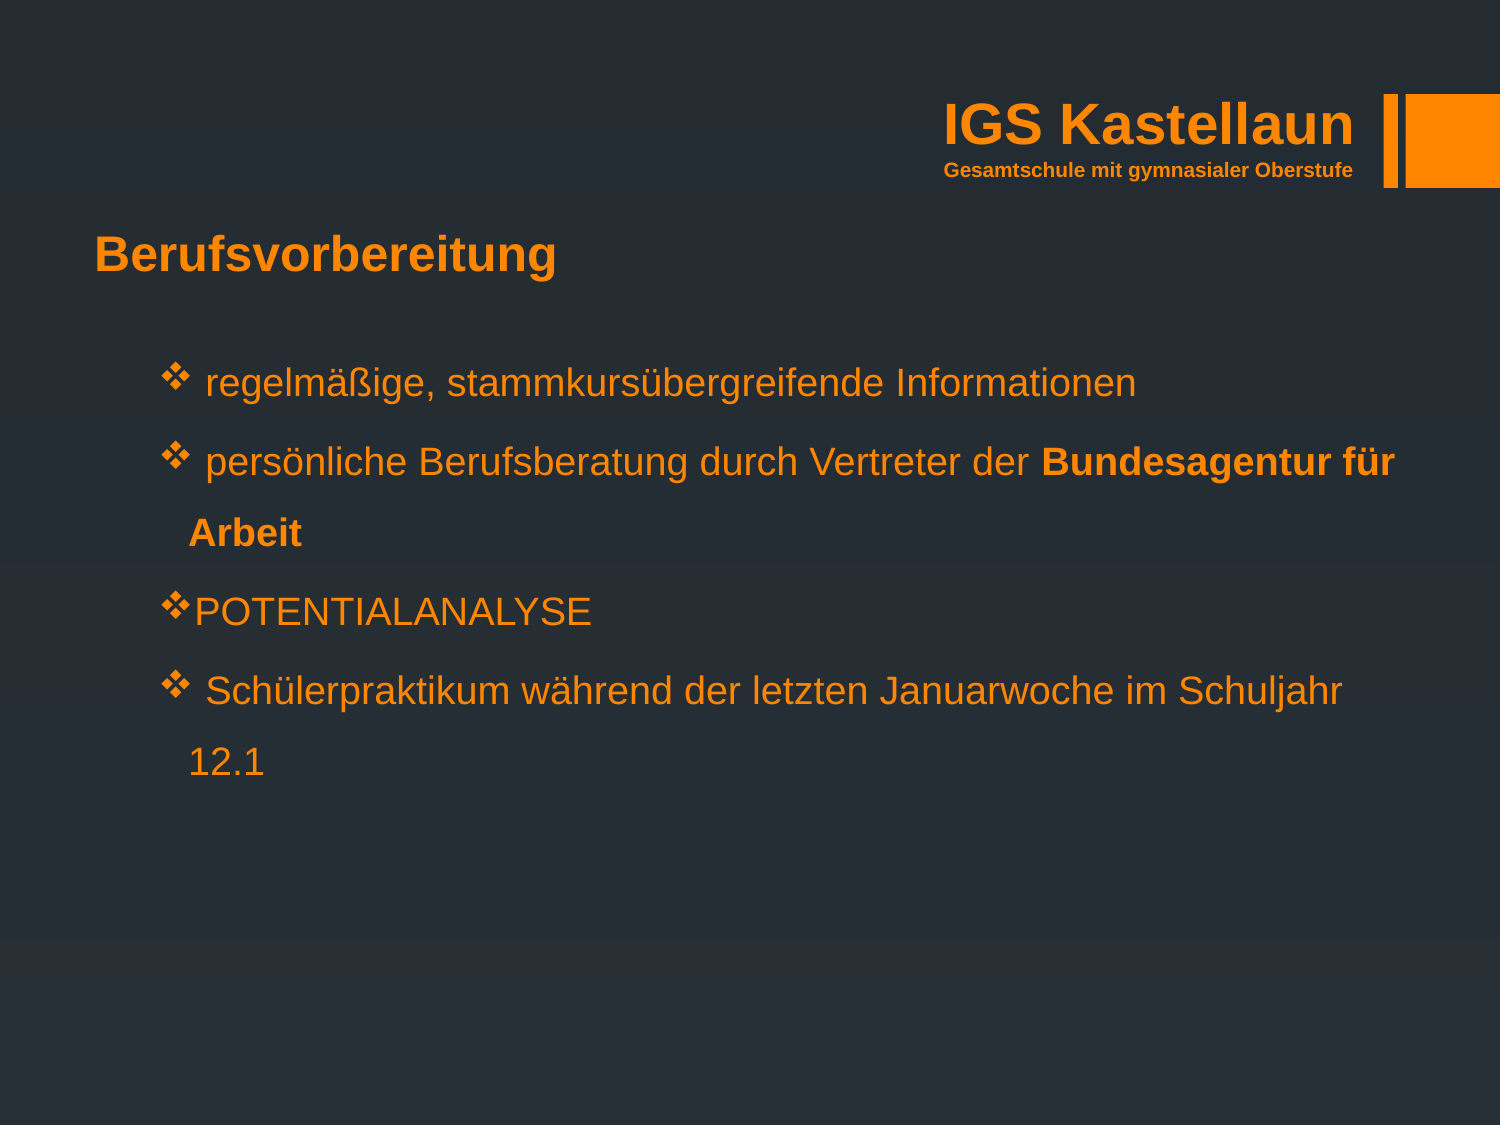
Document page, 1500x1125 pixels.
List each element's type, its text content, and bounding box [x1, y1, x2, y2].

text_box IGS Kastellaun Gesamtschule mit gymnasialer Oberstufe [928, 79, 1377, 189]
text_box Berufsvorbereitung [79, 213, 573, 289]
text_box regelmäßige, stammkursübergreifende Informationen persönliche Berufsberatung durch Vertreter der Bundesagentur für Arbeit POTENTIALANALYSE Schülerpraktikum während der letzten Januarwoche im Schuljahr 12.1 [135, 326, 1412, 1024]
